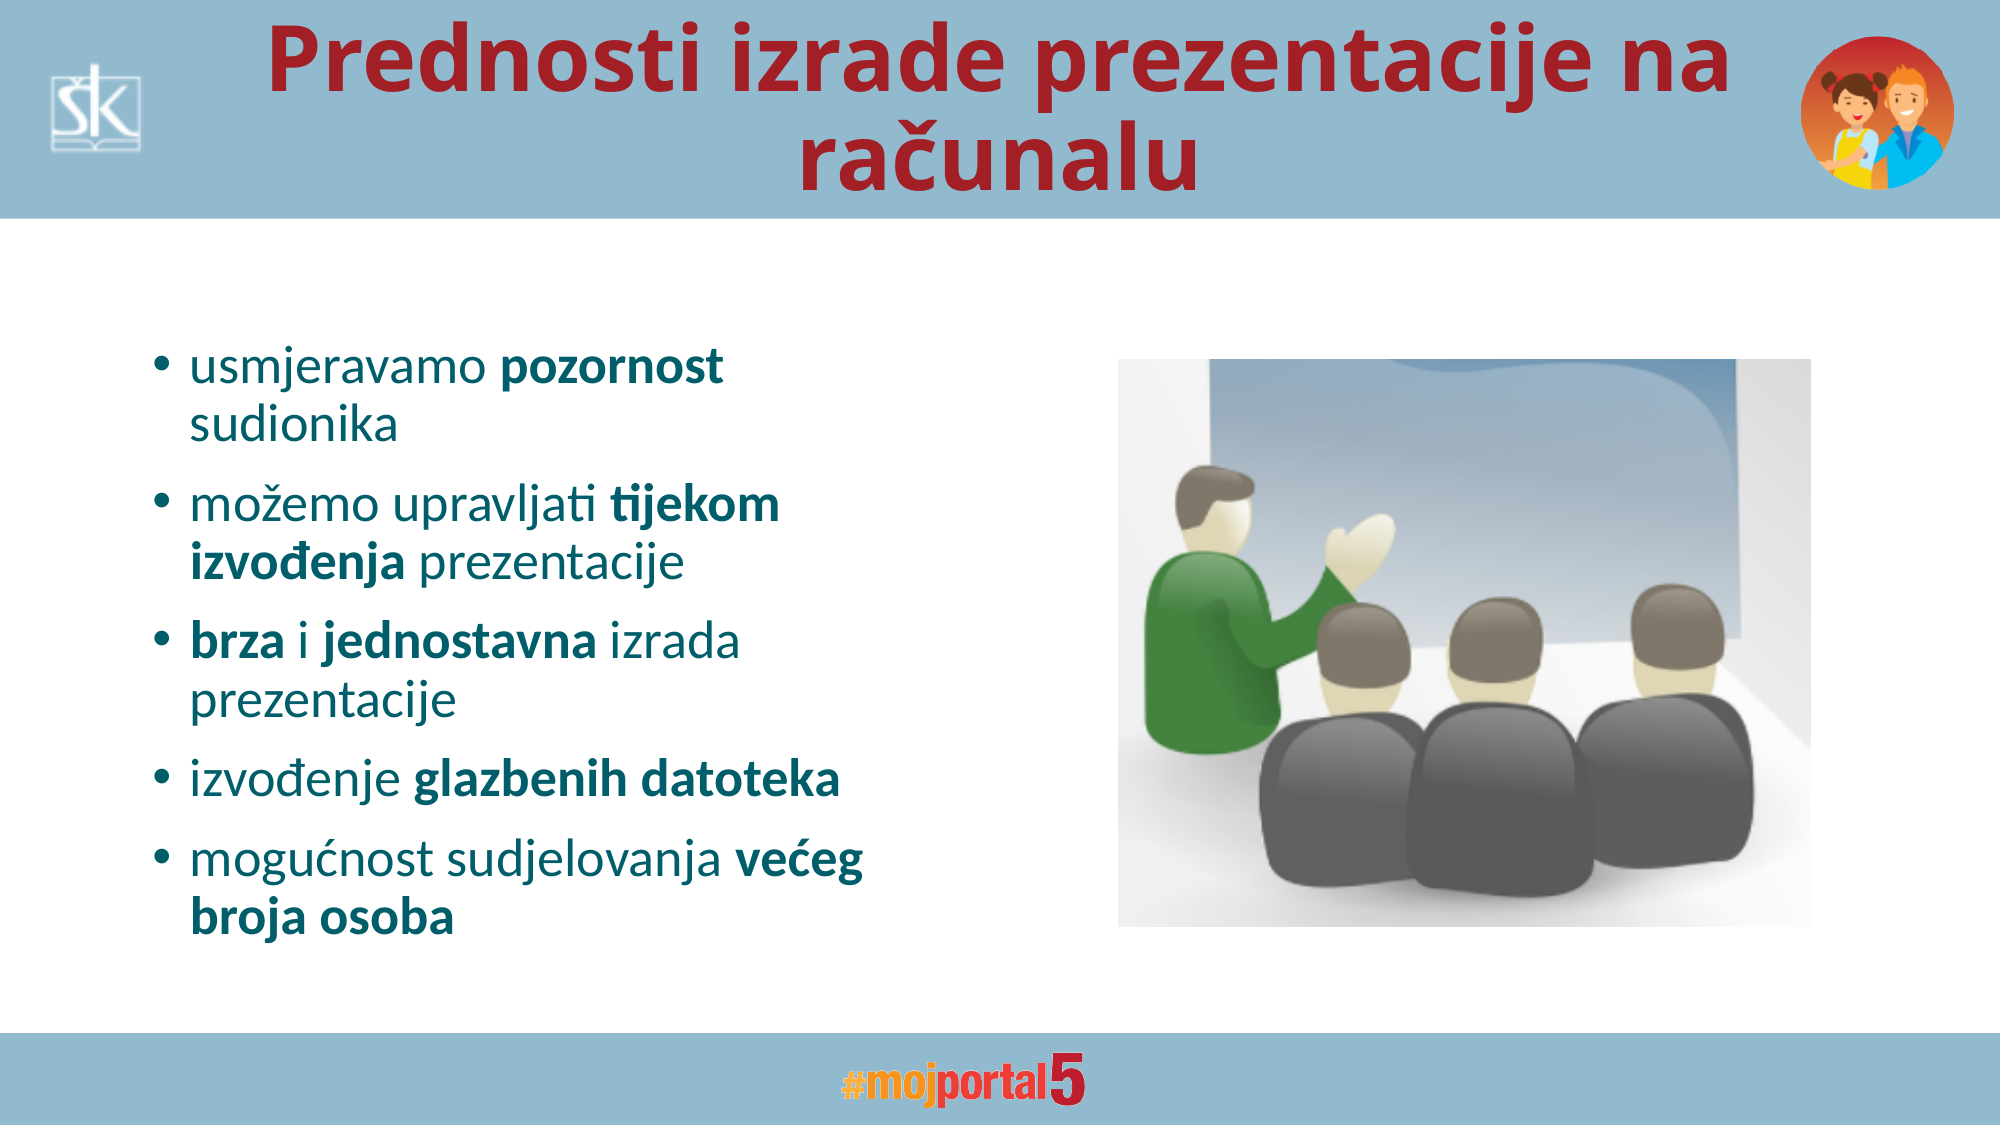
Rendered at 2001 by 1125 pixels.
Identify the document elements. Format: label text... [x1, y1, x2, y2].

title Prednosti izrade prezentacije na računalu [137, 31, 1863, 191]
picture [1118, 359, 1811, 927]
picture [35, 53, 137, 169]
picture [841, 1050, 1087, 1109]
list usmjeravamo pozornost sudionika možemo upravljati tijekom izvođenja prezentacije brza i jednostavna izrada prezentacije izvođenje glazbenih datoteka mogućnost sudjelovanja većeg broja osoba [137, 328, 937, 958]
picture [1863, 34, 1958, 191]
